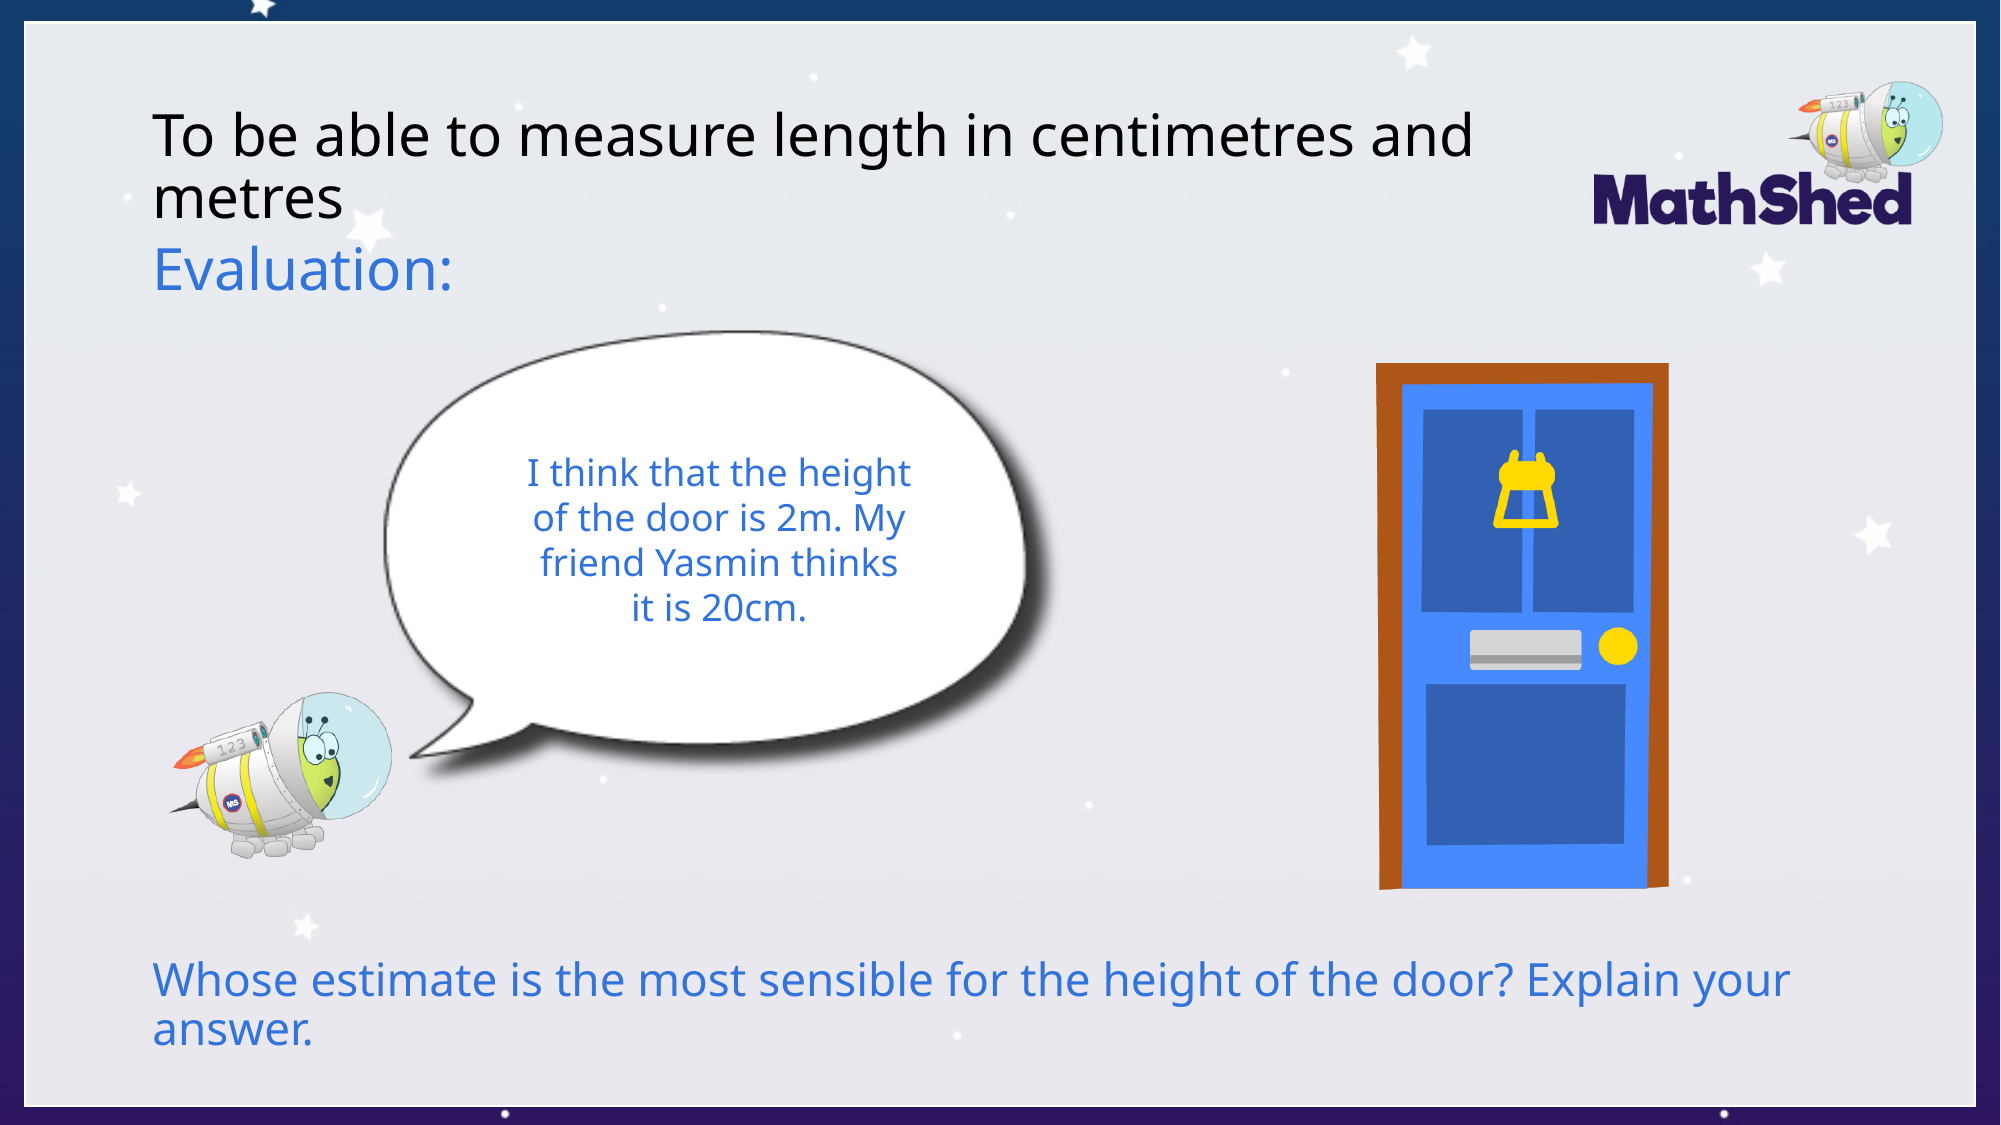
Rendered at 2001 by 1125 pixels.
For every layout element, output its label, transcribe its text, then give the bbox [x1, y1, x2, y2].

picture [0, 0, 2001, 1125]
title To be able to measure length in centimetres and metres [137, 59, 1578, 232]
list Evaluation: Whose estimate is the most sensible for the height of the door? Explain your answer. [137, 232, 1948, 1014]
